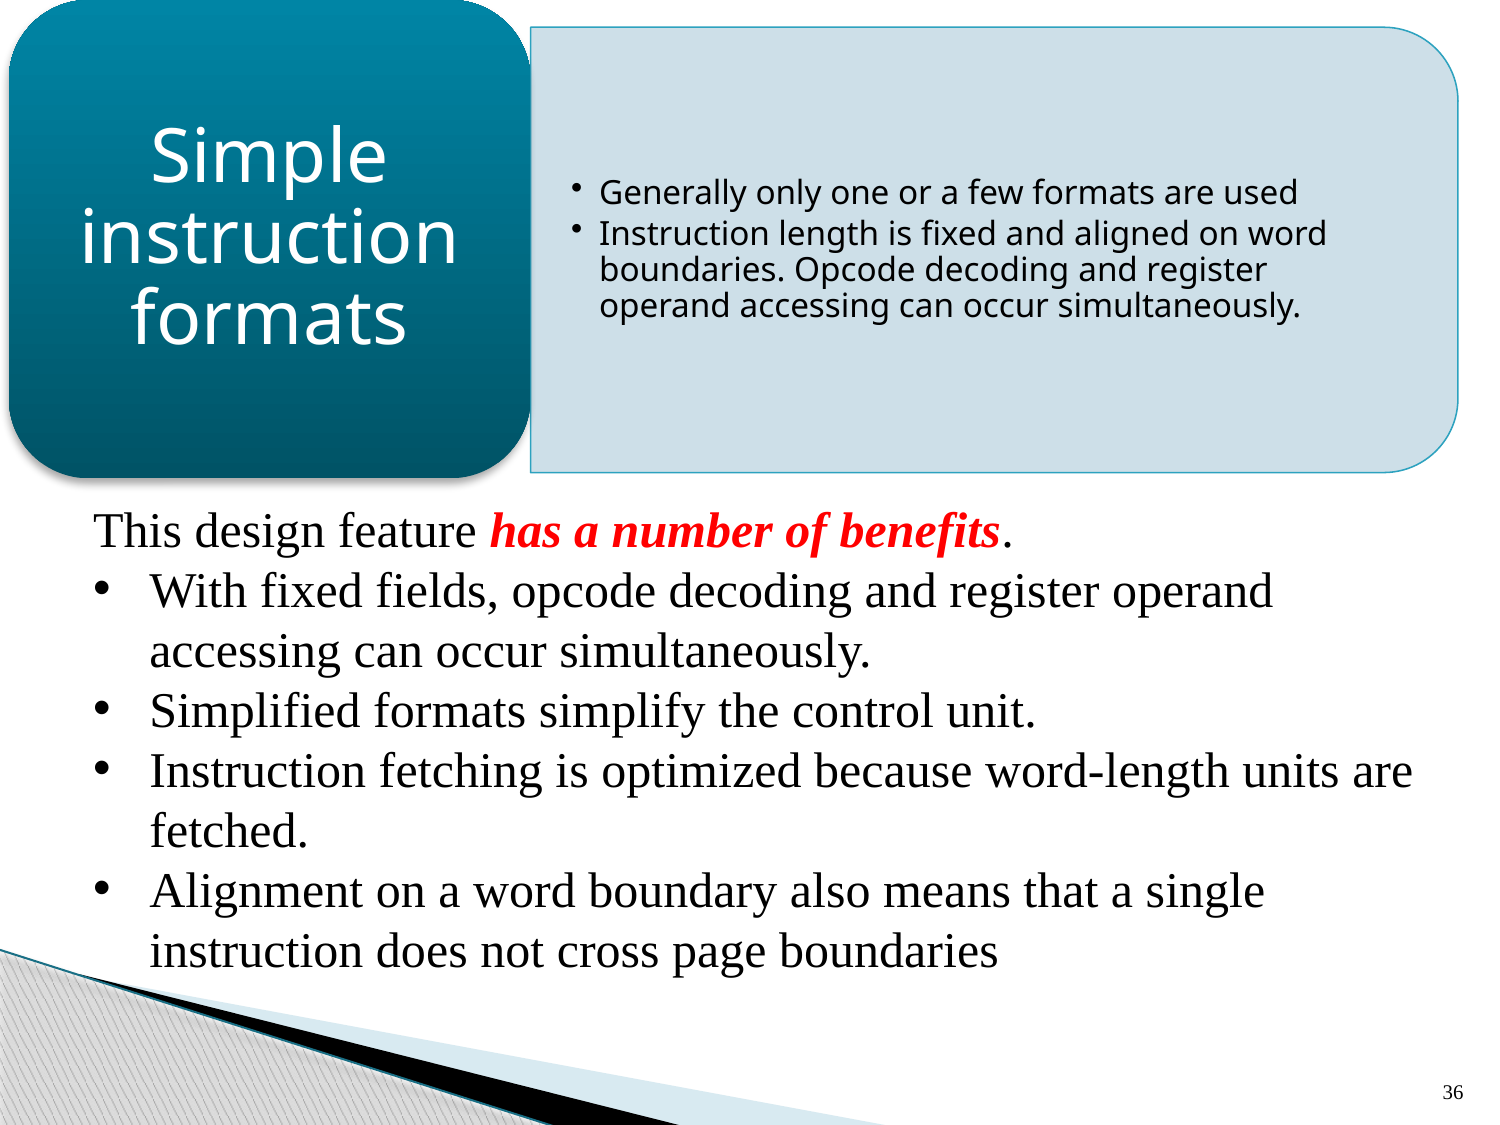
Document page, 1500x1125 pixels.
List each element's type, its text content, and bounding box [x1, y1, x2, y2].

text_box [8, 0, 1459, 479]
text_box This design feature has a number of benefits. With fixed fields, opcode decoding and register operand accessing can occur simultaneously. Simplified formats simplify the control unit. Instruction fetching is optimized because word-length units are fetched. Alignment on a word boundary also means that a single instruction does not cross page boundaries [78, 490, 1449, 985]
slide_number 36 [1418, 1051, 1479, 1112]
